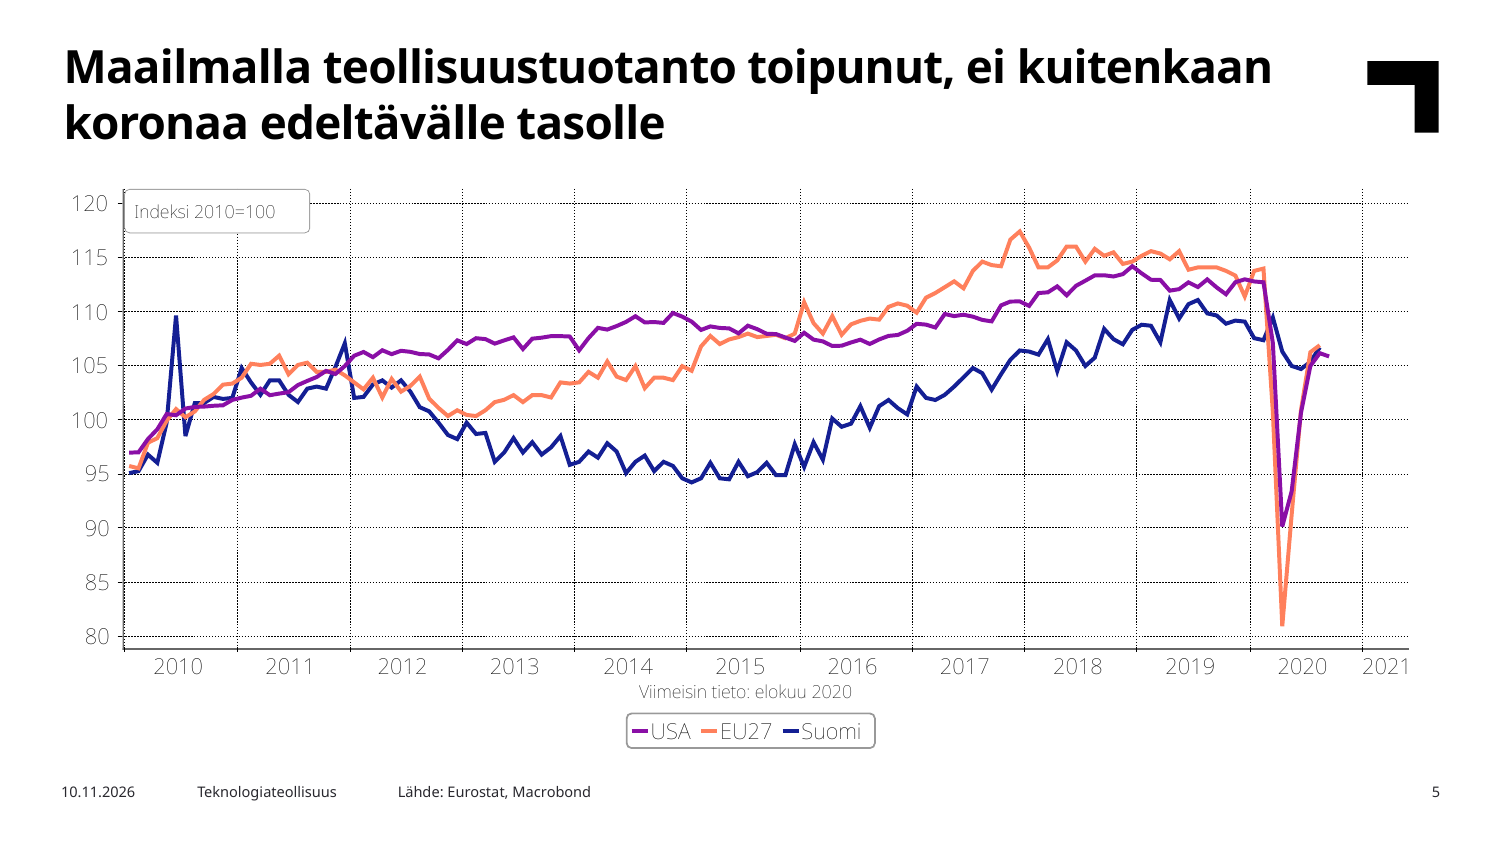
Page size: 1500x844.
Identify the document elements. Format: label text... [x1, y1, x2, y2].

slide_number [46, 775, 182, 803]
footer Teknologiateollisuus [182, 775, 382, 803]
slide_number 5 [1313, 775, 1456, 803]
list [62, 180, 1439, 763]
list Lähde: Eurostat, Macrobond [382, 775, 871, 803]
list Maailmalla teollisuustuotanto toipunut, ei kuitenkaan koronaa edeltävälle tasolle [46, 28, 1358, 135]
